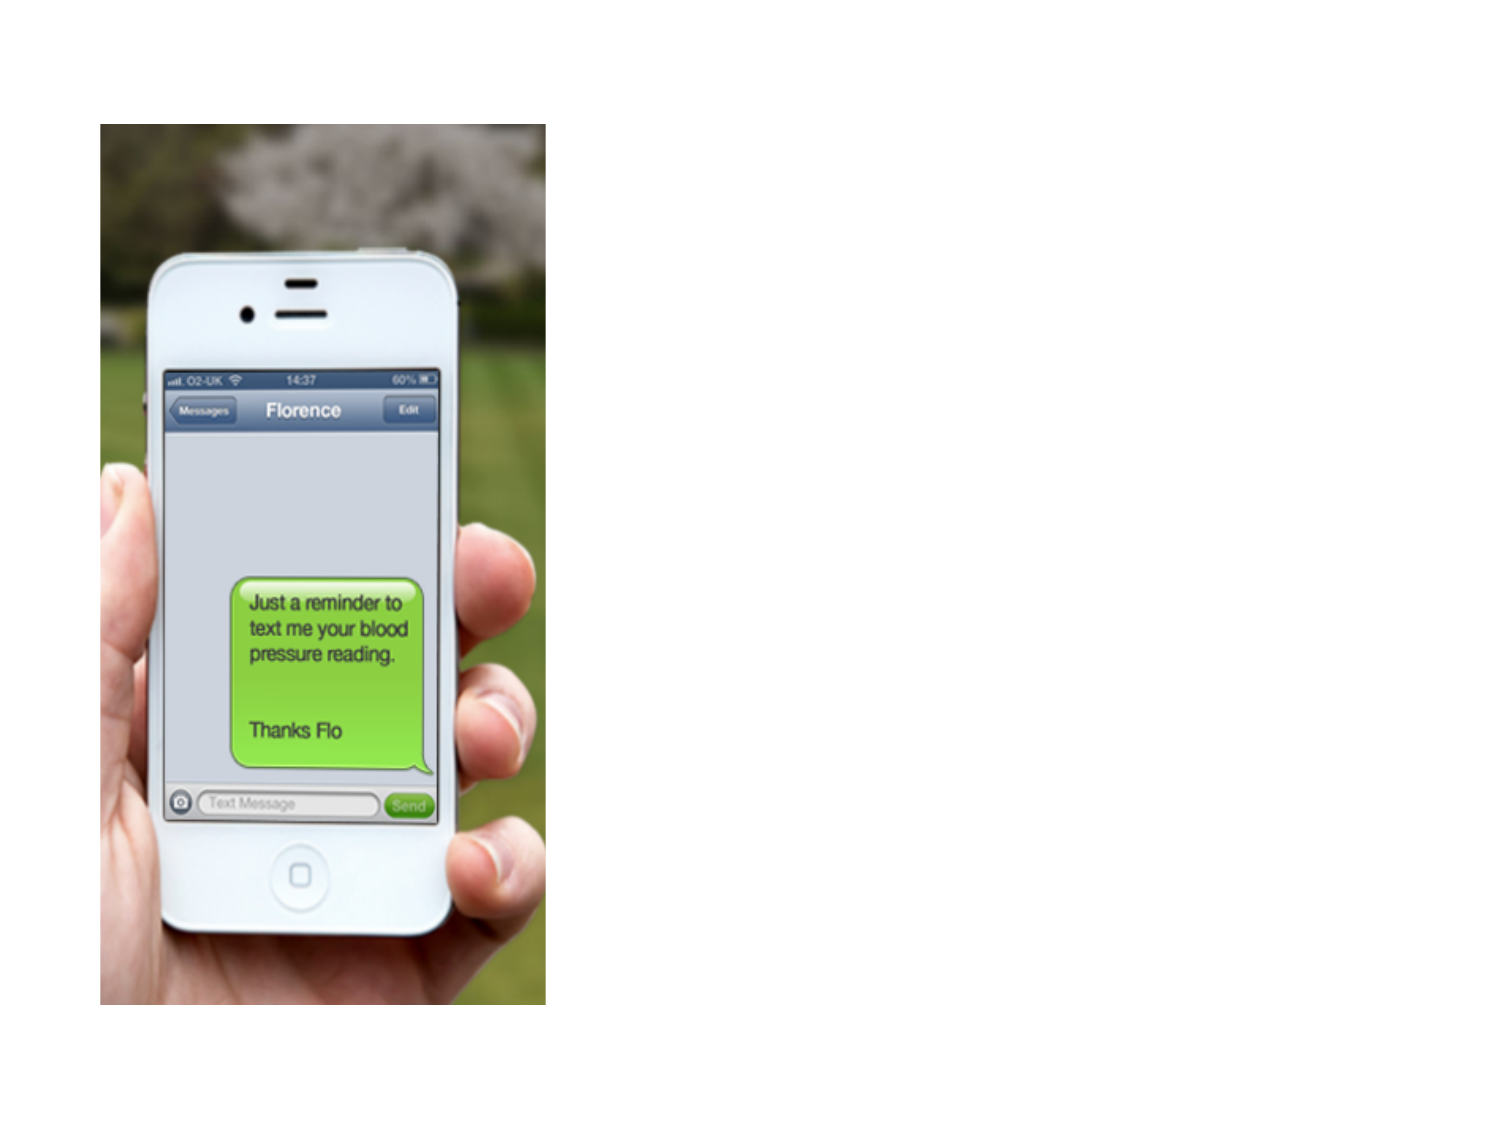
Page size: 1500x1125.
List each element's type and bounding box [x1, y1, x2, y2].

picture [100, 124, 546, 1005]
